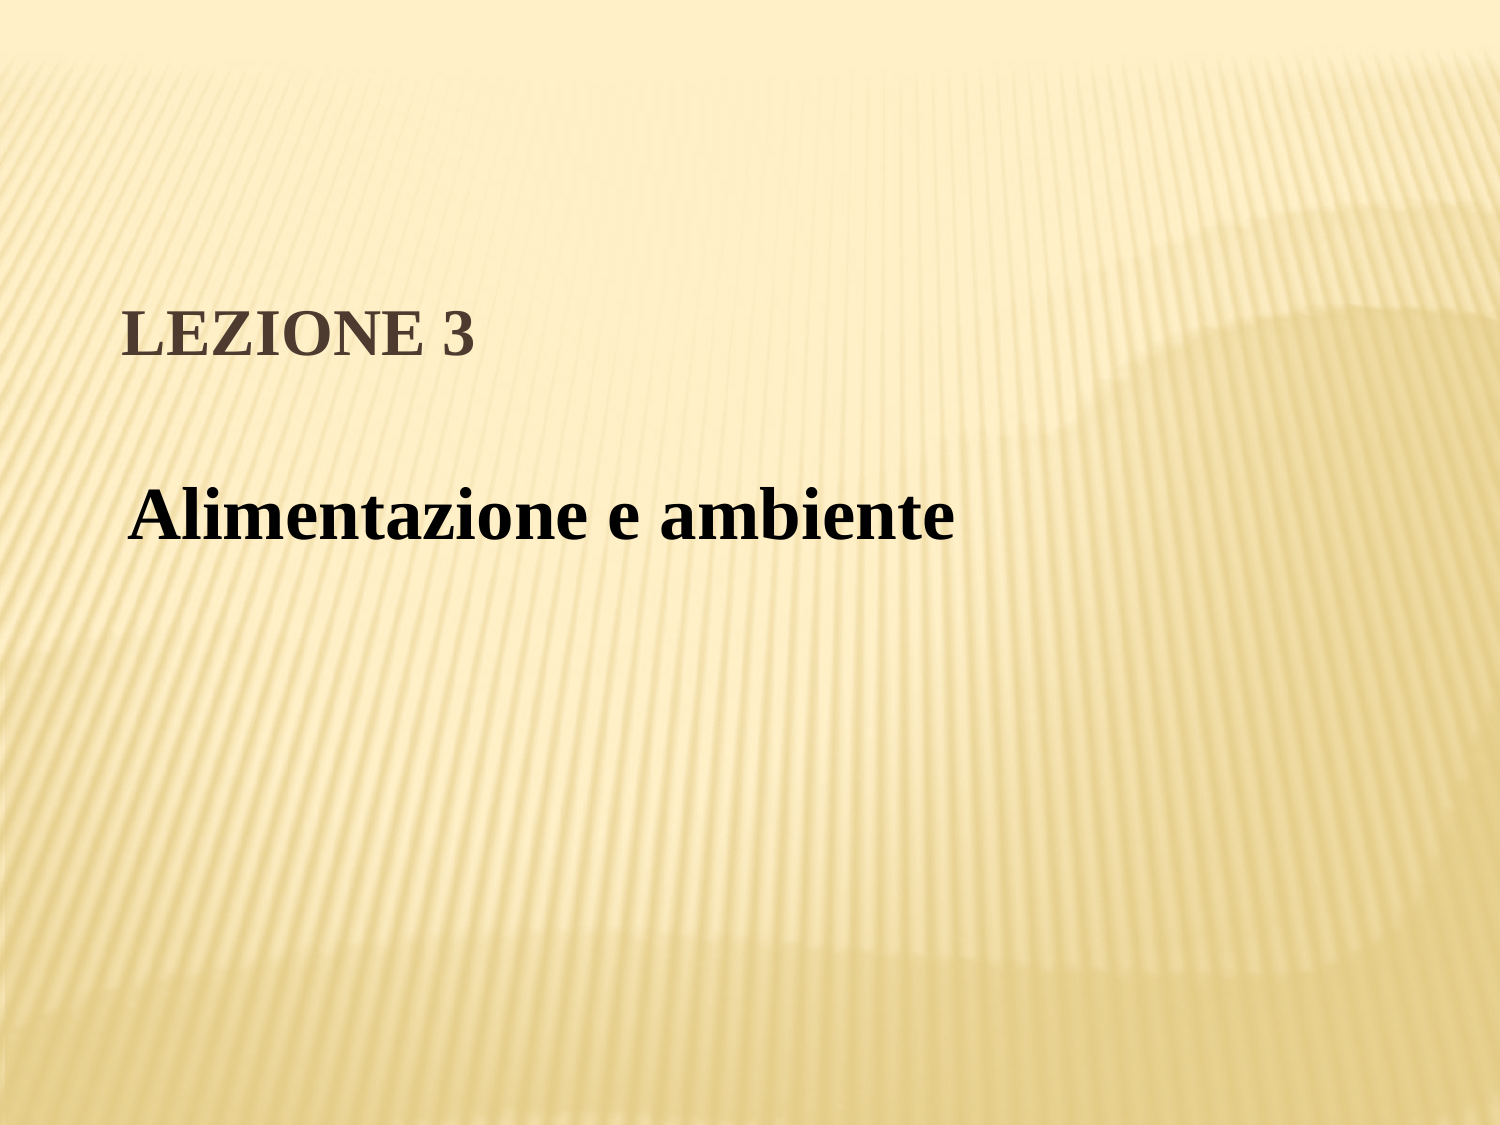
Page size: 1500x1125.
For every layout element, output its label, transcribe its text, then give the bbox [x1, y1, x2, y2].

text_box Lezione 3 [23, 281, 1411, 482]
text_box Alimentazione e ambiente [112, 456, 1500, 786]
